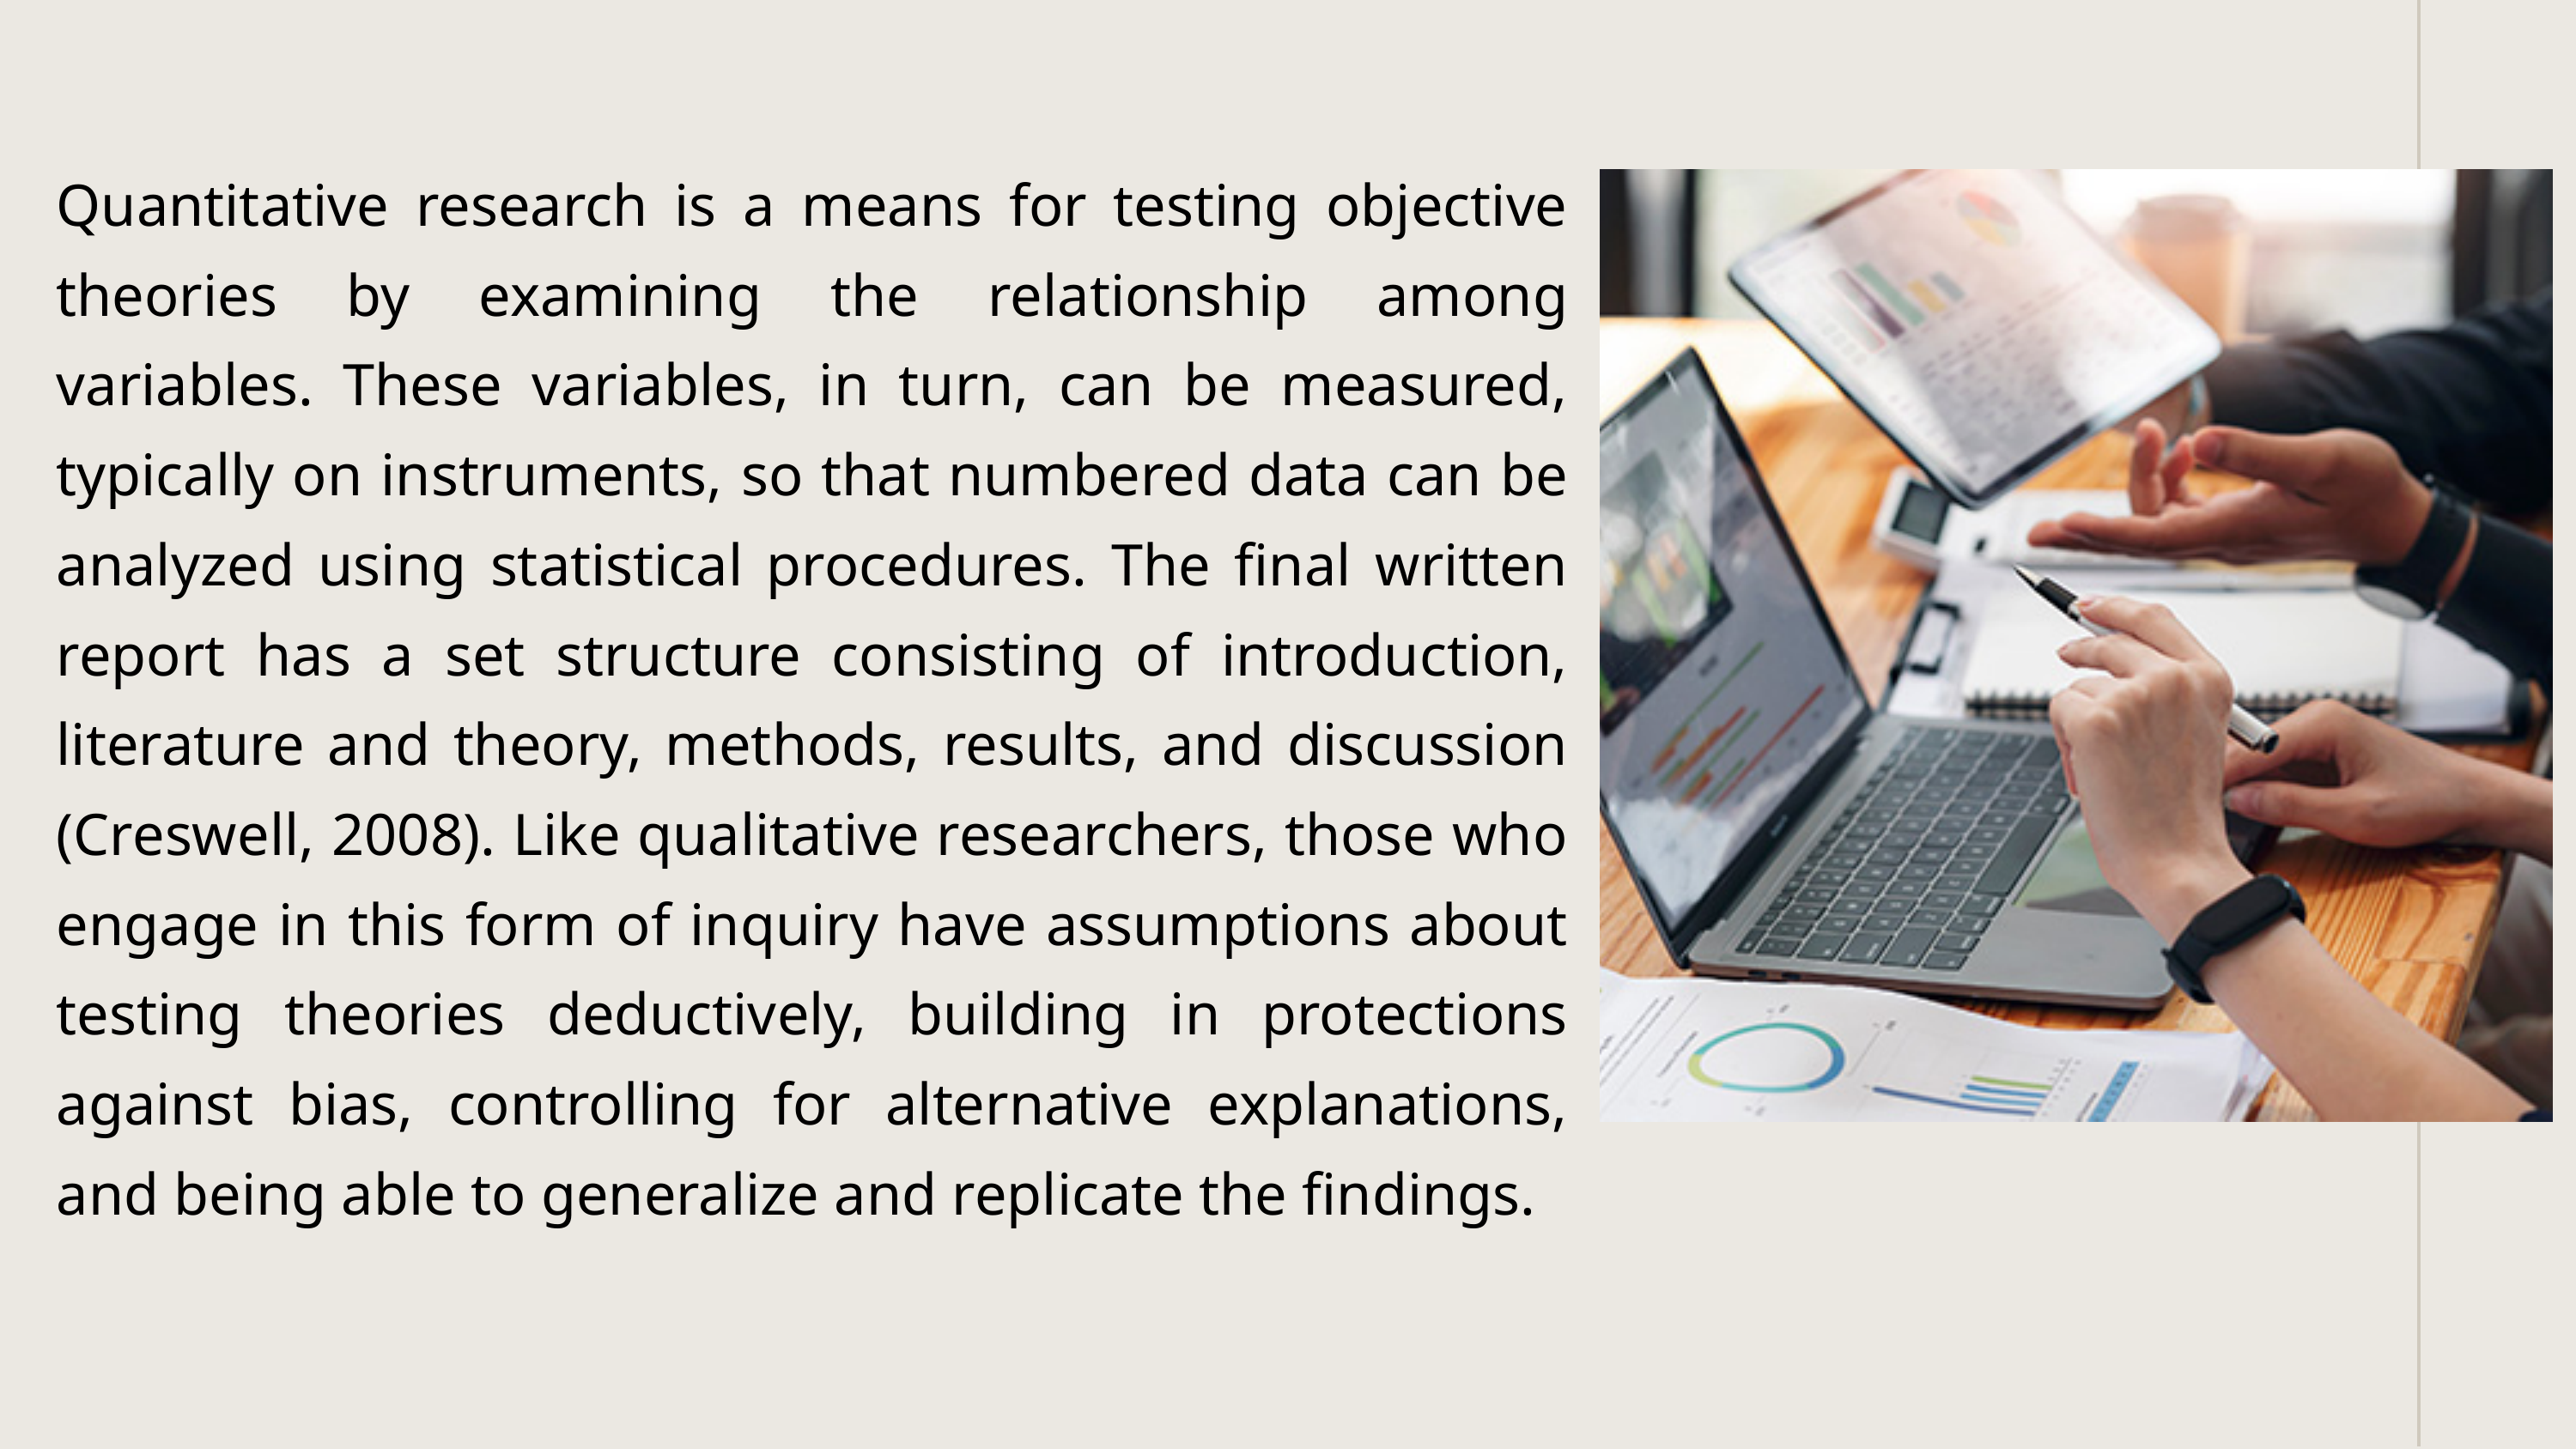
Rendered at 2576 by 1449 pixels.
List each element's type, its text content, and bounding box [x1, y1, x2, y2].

picture [1599, 169, 2553, 1122]
text_box Quantitative research is a means for testing objective theories by examining the relationship among variables. These variables, in turn, can be measured, typically on instruments, so that numbered data can be analyzed using statistical procedures. The final written report has a set structure consisting of introduction, literature and theory, methods, results, and discussion (Creswell, 2008). Like qualitative researchers, those who engage in this form of inquiry have assumptions about testing theories deductively, building in protections against bias, controlling for alternative explanations, and being able to generalize and replicate the findings. [56, 148, 1570, 1227]
